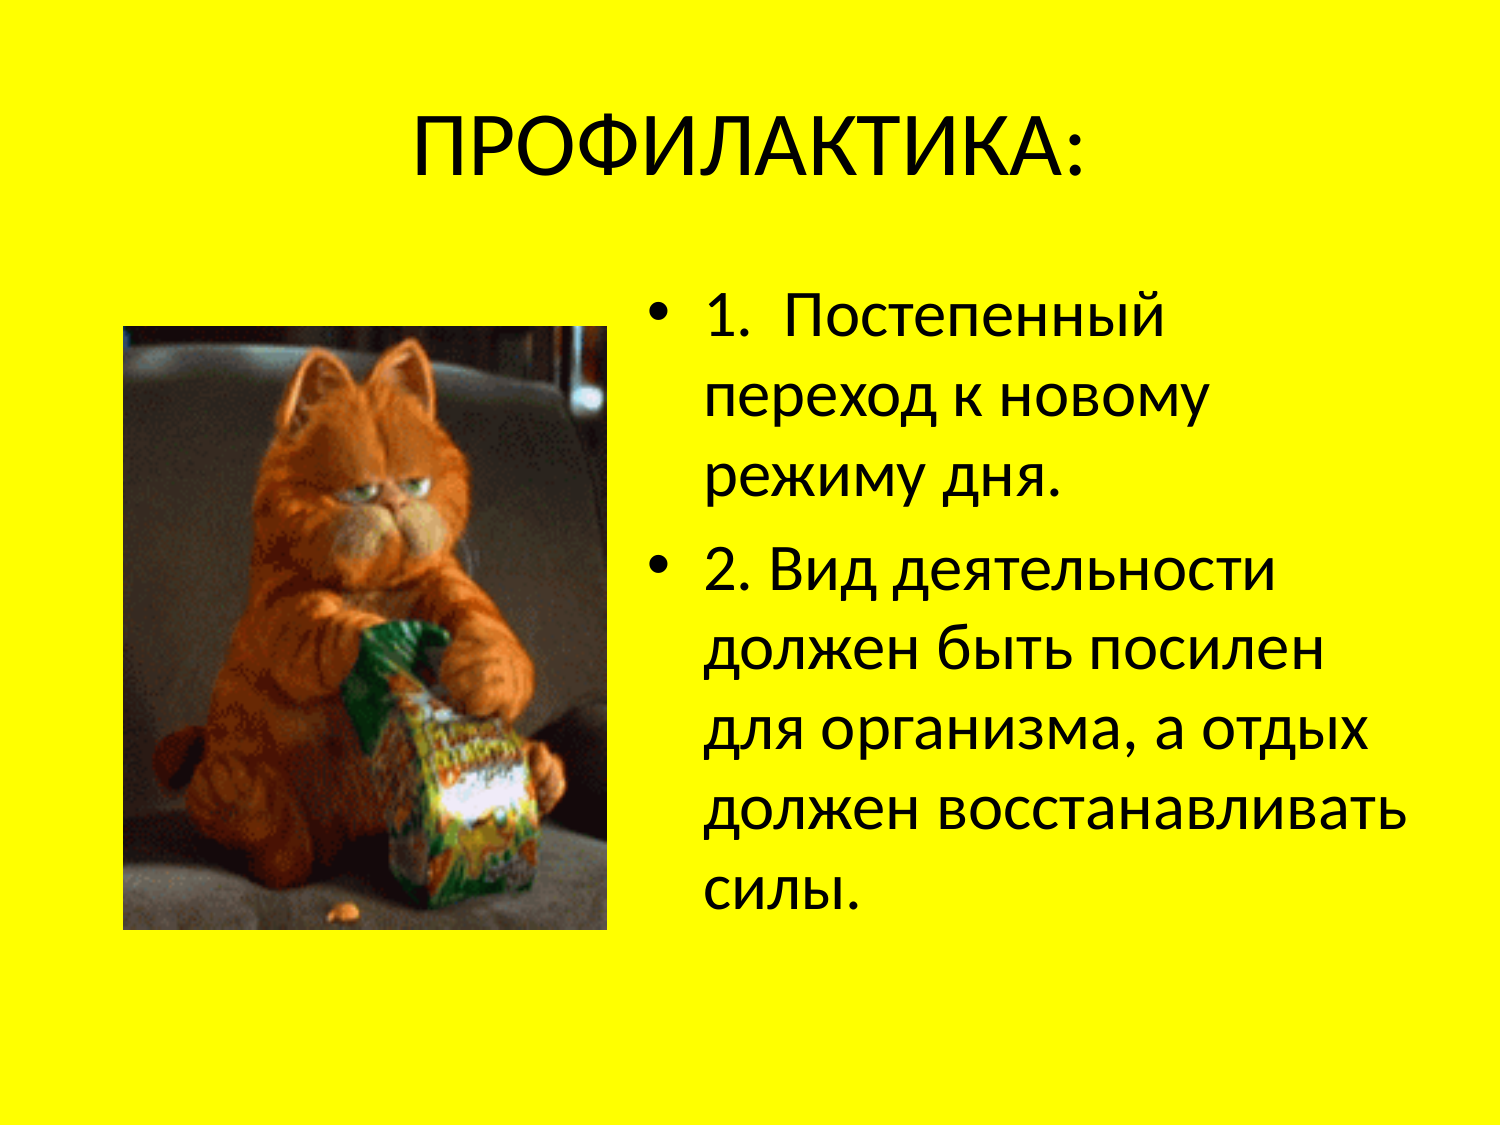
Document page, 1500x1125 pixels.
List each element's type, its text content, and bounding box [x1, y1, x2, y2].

title ПРОФИЛАКТИКА: [75, 45, 1425, 233]
list 1. Постепенный переход к новому режиму дня. 2. Вид деятельности должен быть посилен для организма, а отдых должен восстанавливать силы. [631, 262, 1425, 1005]
picture [123, 326, 608, 931]
